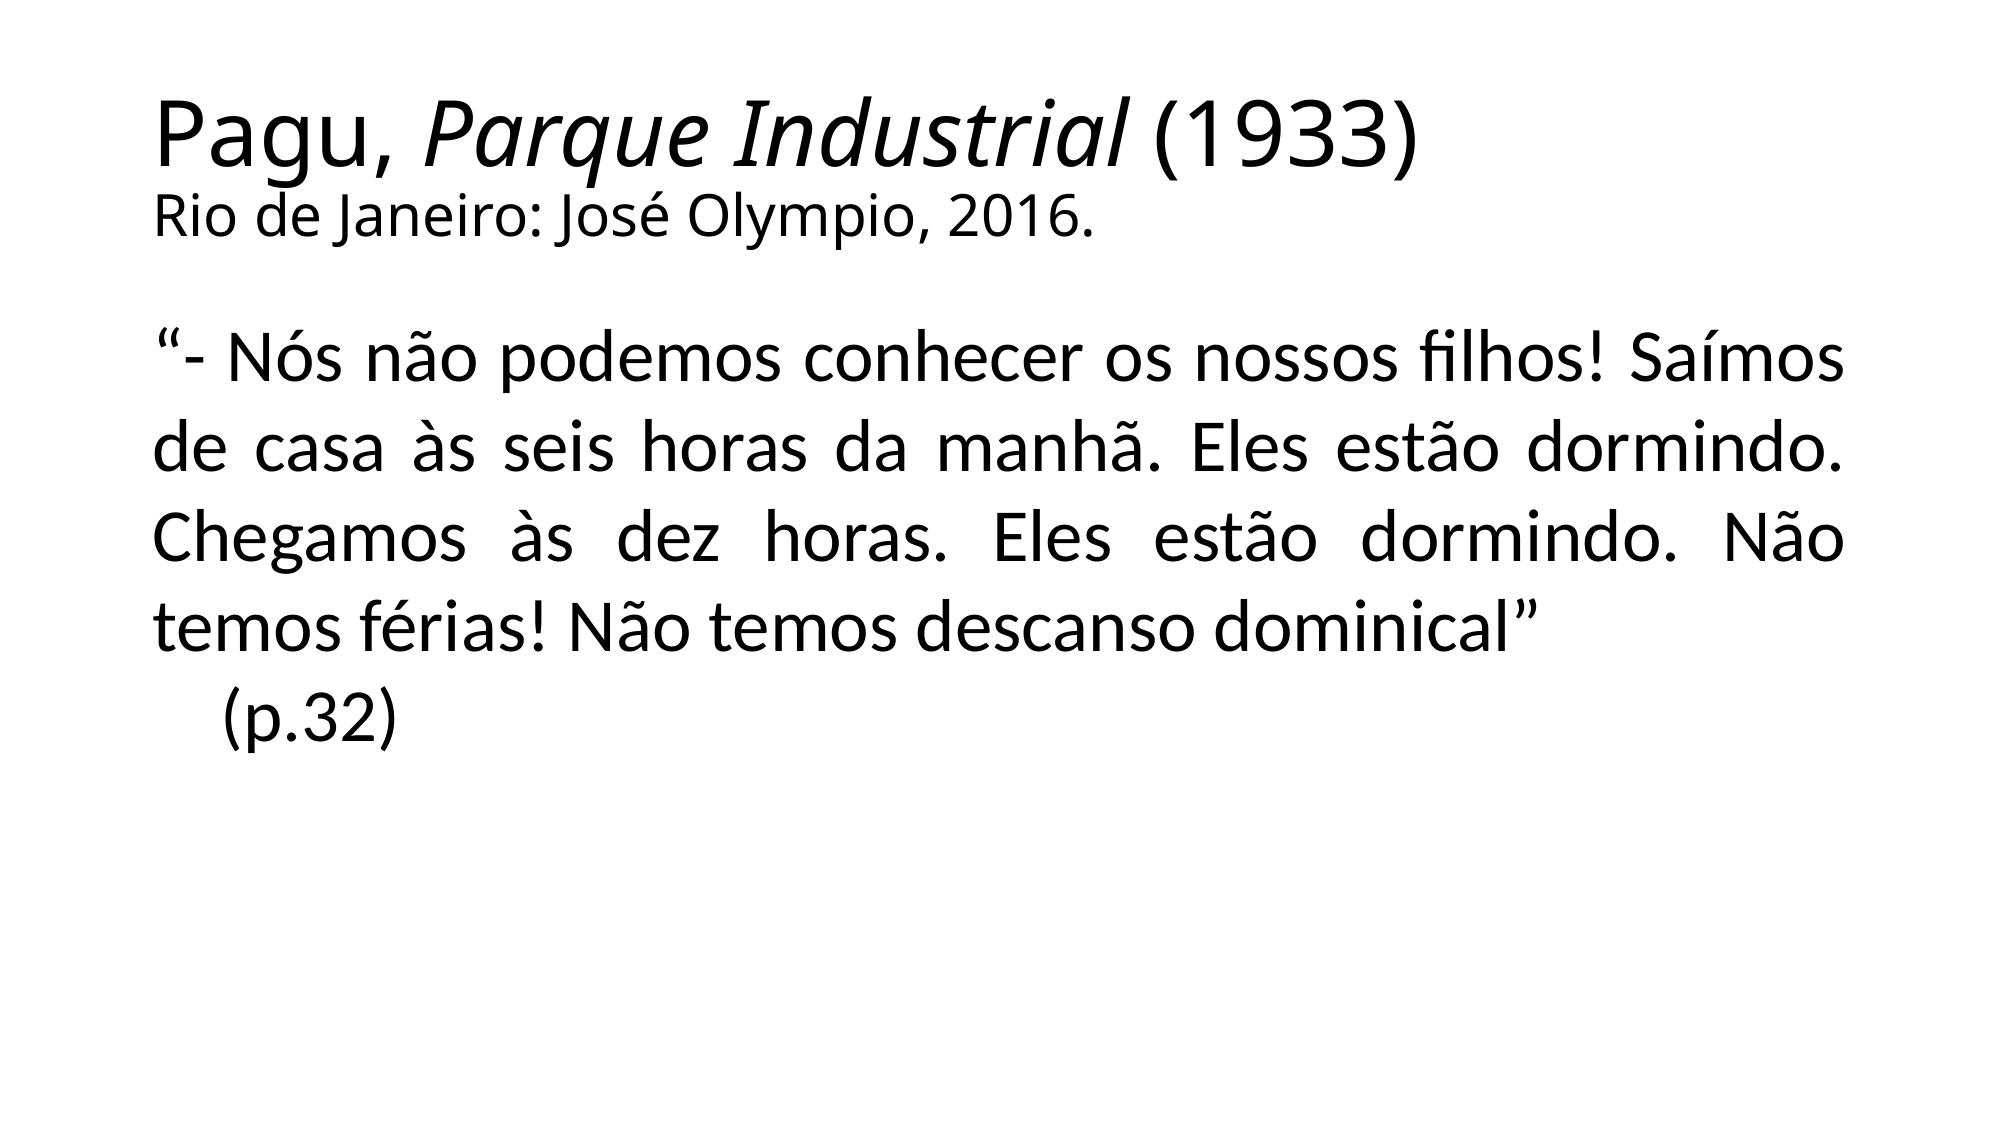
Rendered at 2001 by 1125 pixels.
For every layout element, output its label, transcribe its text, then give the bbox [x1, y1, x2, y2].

title Pagu, Parque Industrial (1933) Rio de Janeiro: José Olympio, 2016. [137, 59, 1863, 278]
list “- Nós não podemos conhecer os nossos filhos! Saímos de casa às seis horas da manhã. Eles estão dormindo. Chegamos às dez horas. Eles estão dormindo. Não temos férias! Não temos descanso dominical” (p.32) [137, 299, 1863, 1014]
